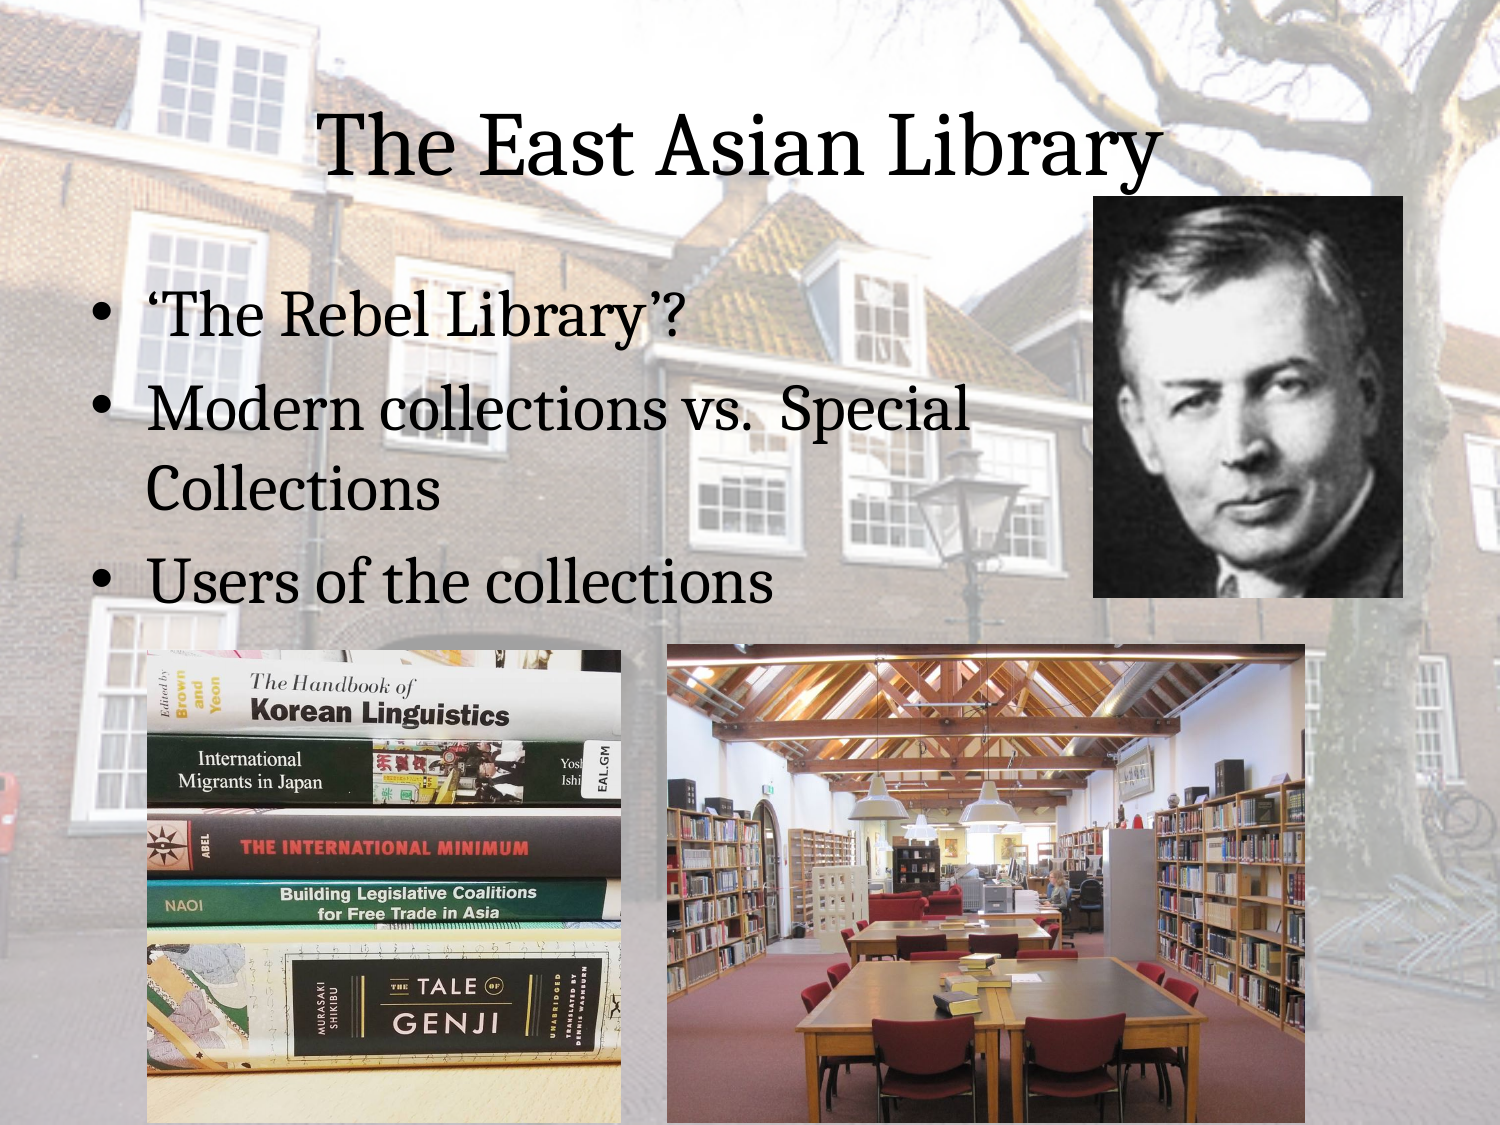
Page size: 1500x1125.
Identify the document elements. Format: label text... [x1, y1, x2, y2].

title The East Asian Library [75, 45, 1425, 233]
list ‘The Rebel Library’? Modern collections vs. Special Collections Users of the collections [75, 262, 1117, 740]
picture [667, 644, 1305, 1123]
picture [147, 650, 621, 1124]
picture [1093, 196, 1403, 599]
